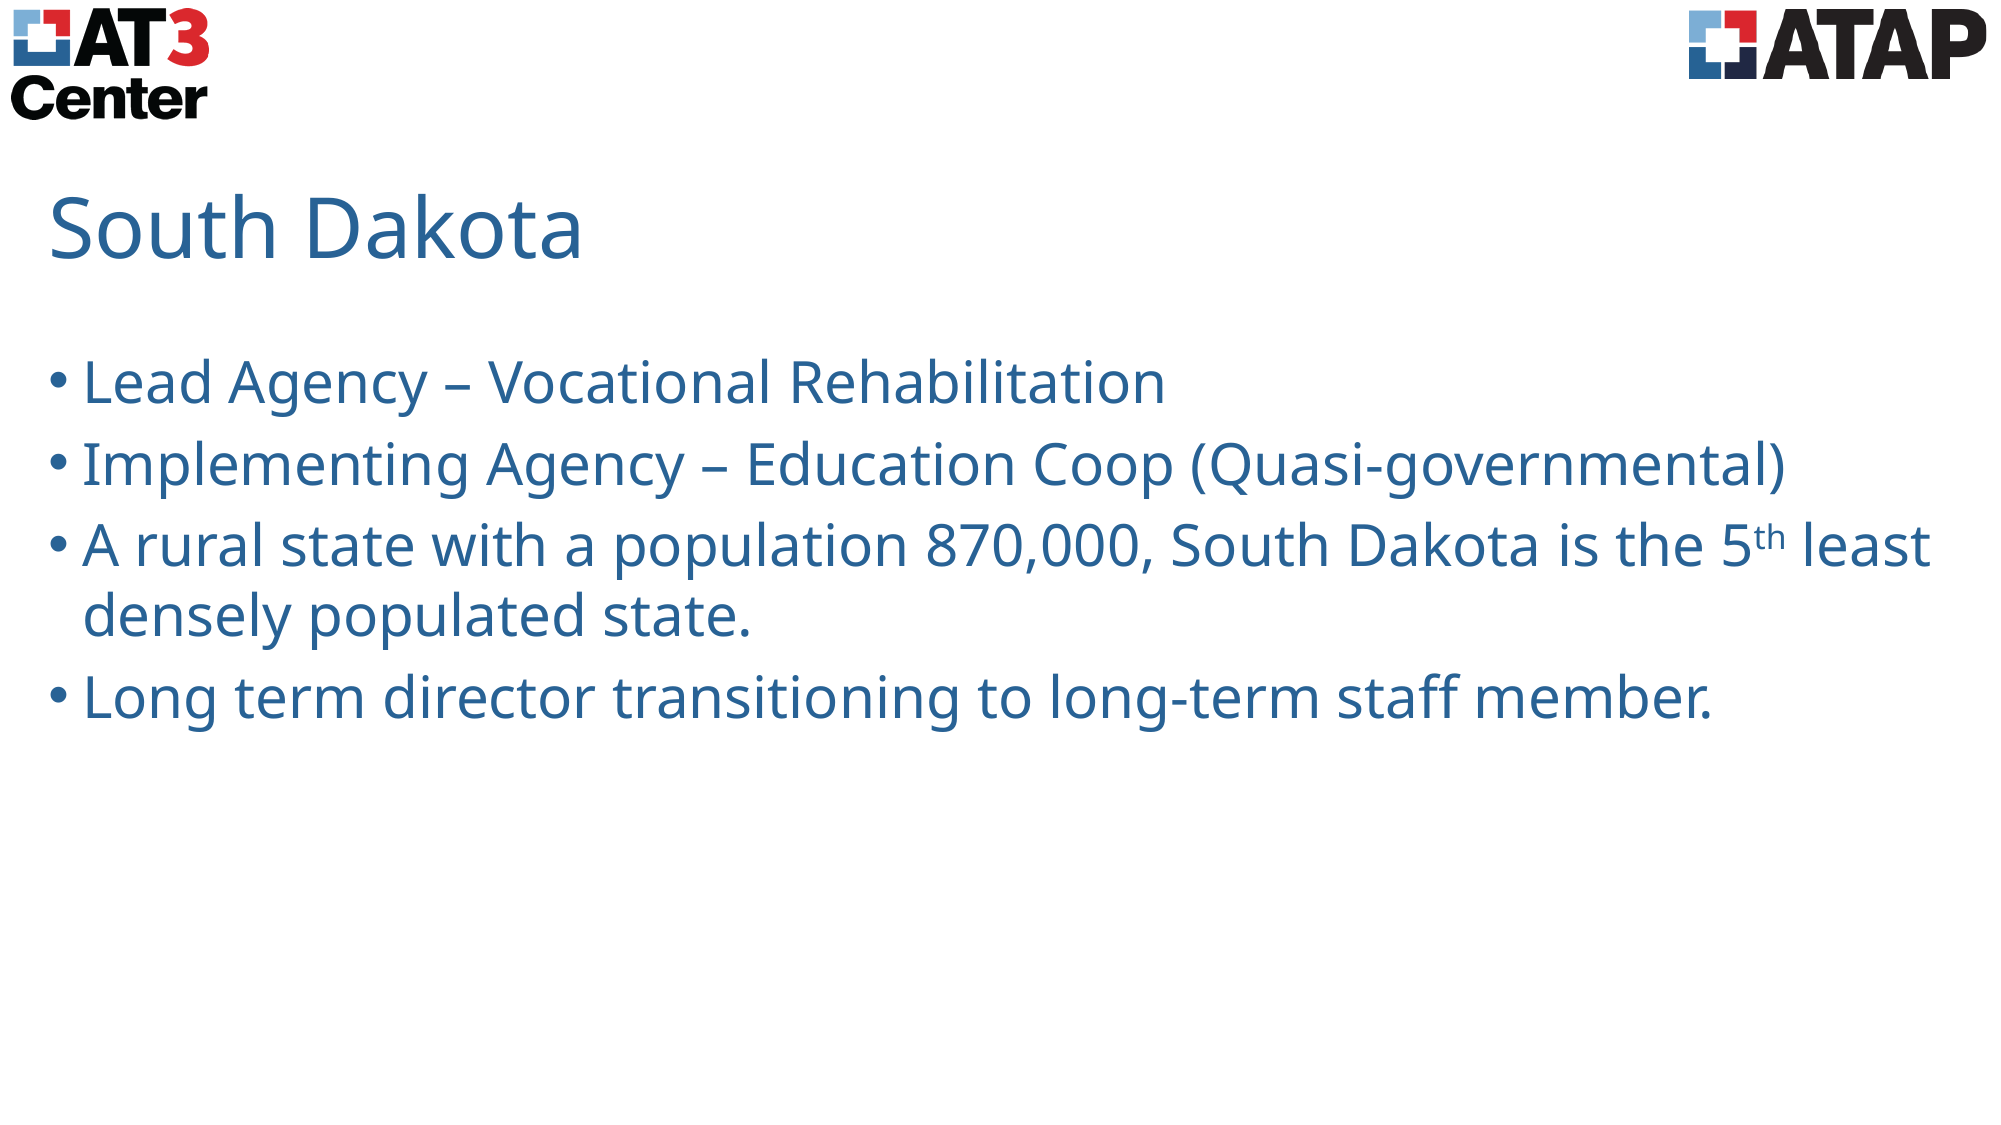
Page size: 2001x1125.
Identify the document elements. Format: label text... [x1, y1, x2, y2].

title South Dakota [33, 125, 1817, 284]
list Lead Agency – Vocational Rehabilitation Implementing Agency – Education Coop (Quasi-governmental) A rural state with a population 870,000, South Dakota is the 5th least densely populated state. Long term director transitioning to long-term staff member. [33, 337, 1967, 975]
picture [11, 8, 209, 120]
picture [1686, 8, 1987, 84]
